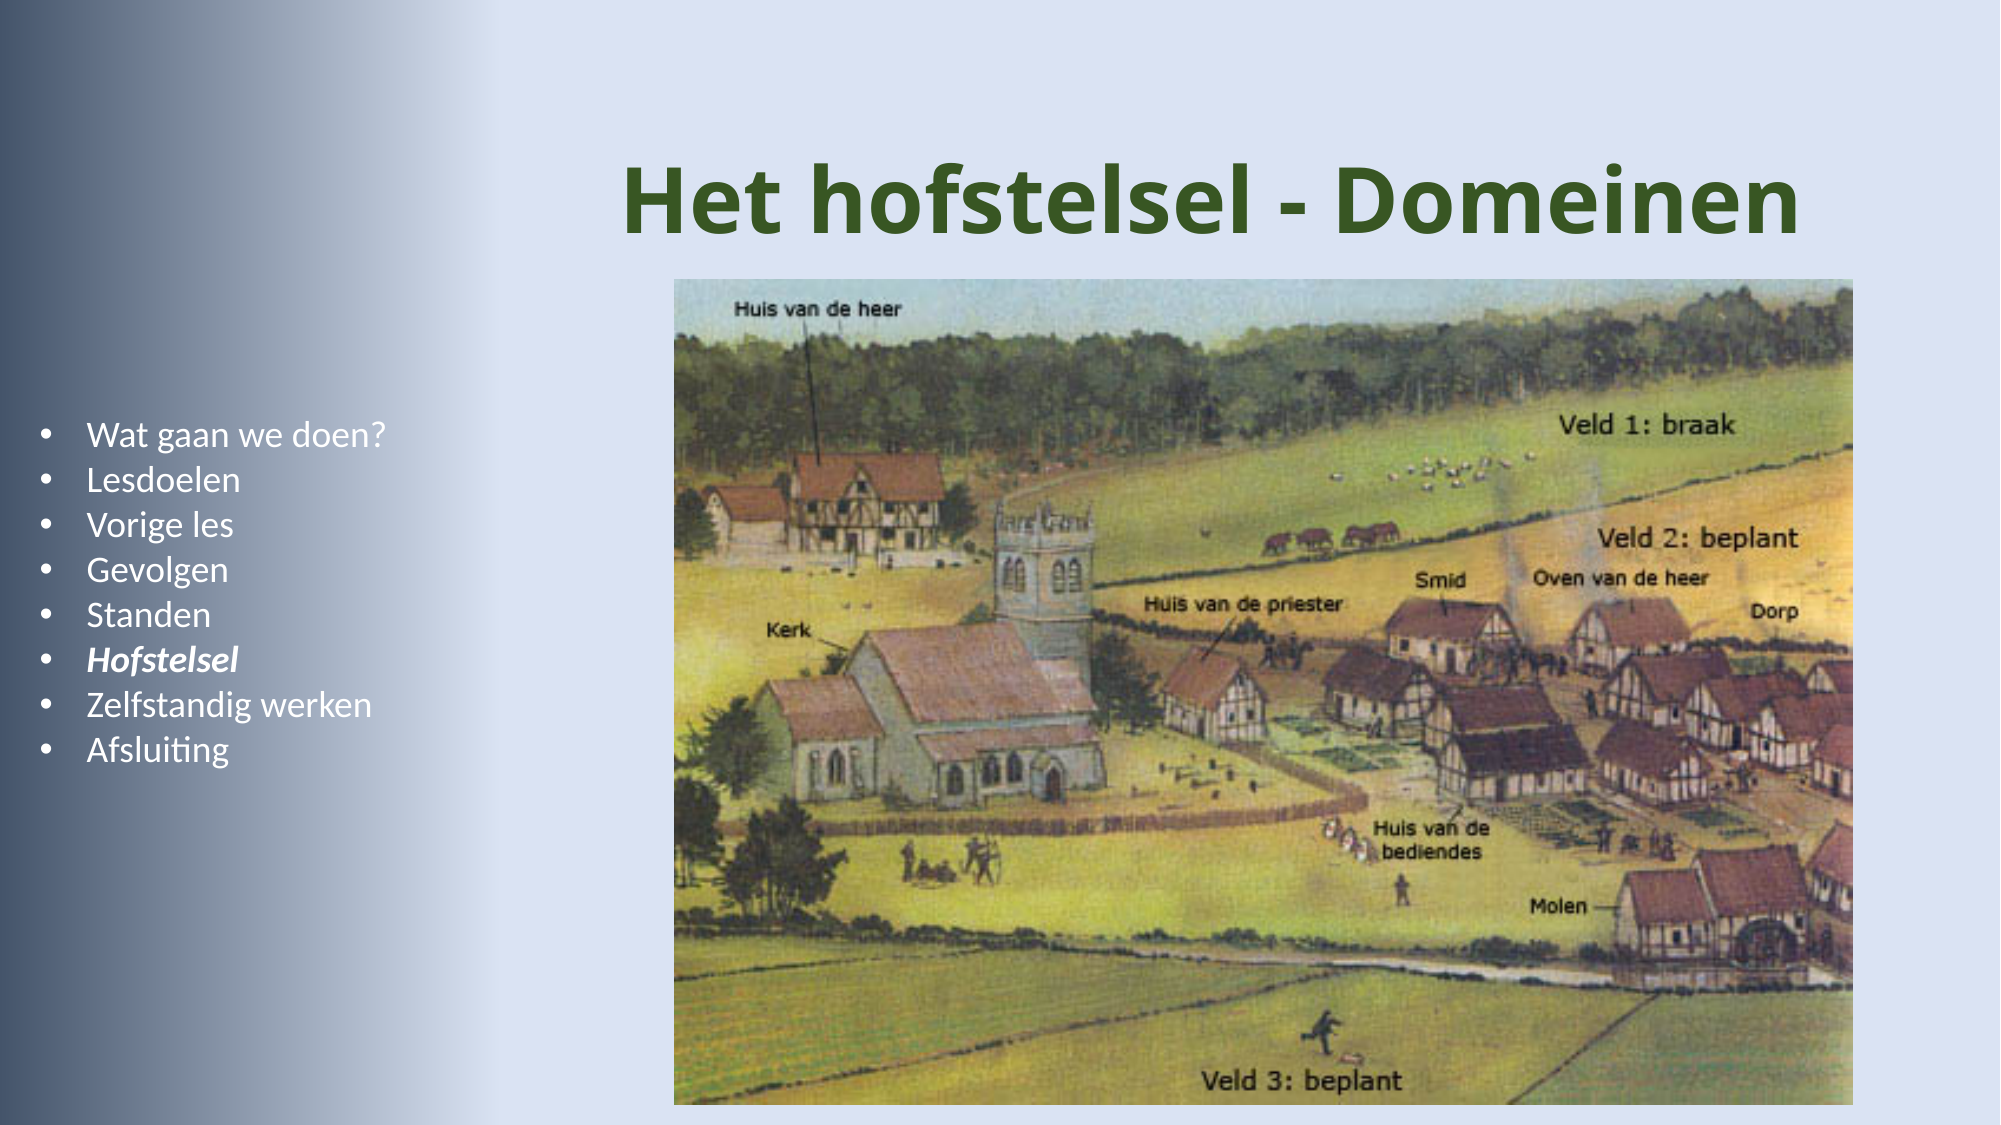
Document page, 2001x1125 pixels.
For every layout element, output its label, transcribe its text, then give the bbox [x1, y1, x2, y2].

text_box Wat gaan we doen? Lesdoelen Vorige les Gevolgen Standen Hofstelsel Zelfstandig werken Afsluiting [24, 403, 403, 778]
title Het hofstelsel - Domeinen [570, 103, 1853, 305]
picture [674, 279, 1853, 1105]
